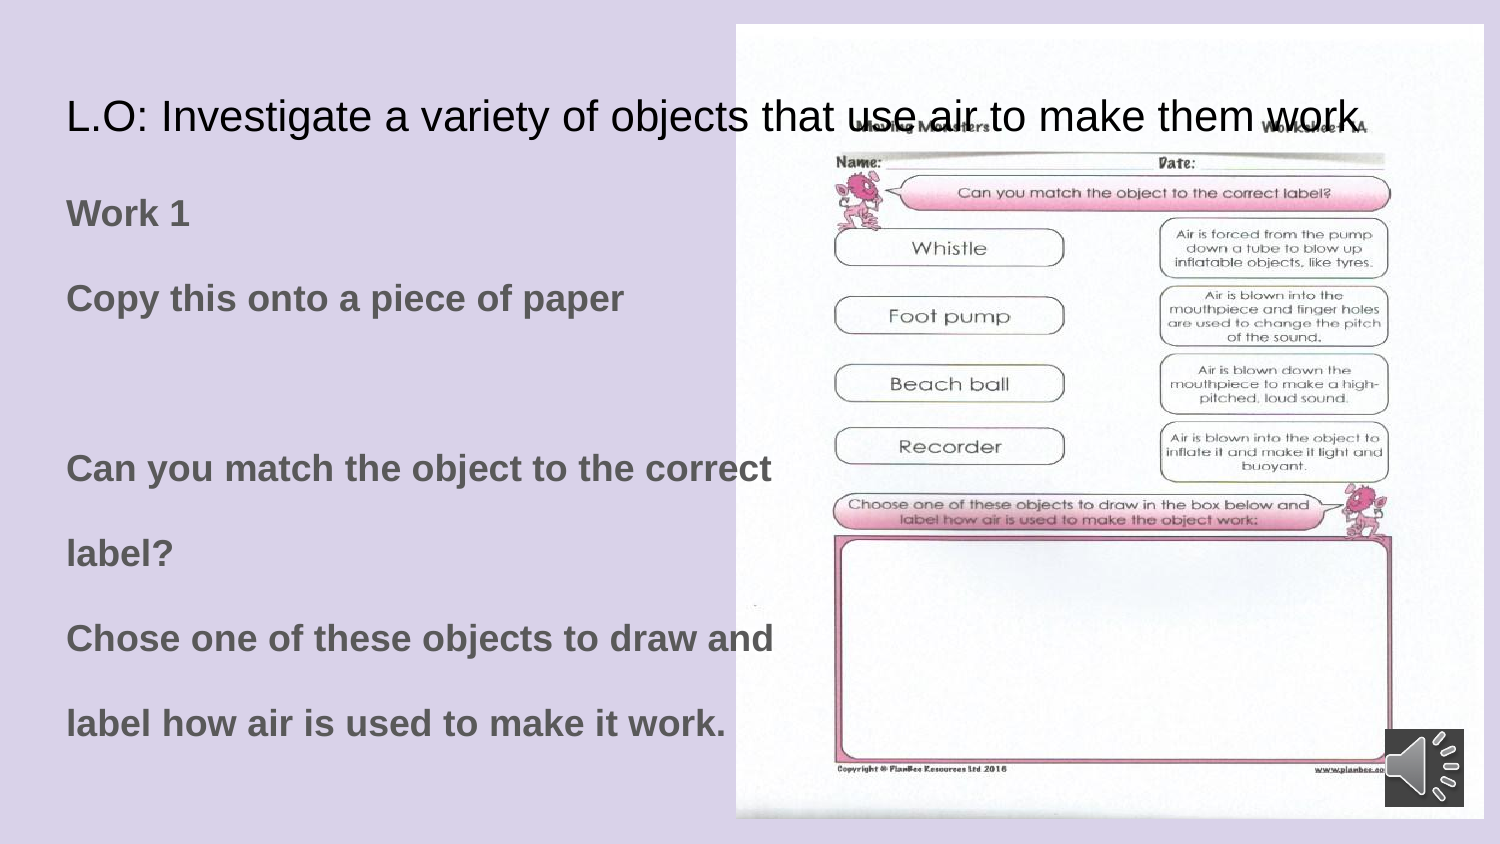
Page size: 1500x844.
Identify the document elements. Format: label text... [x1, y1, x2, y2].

picture [735, 24, 1485, 819]
list Work 1 Copy this onto a piece of paper Can you match the object to the correct label? Chose one of these objects to draw and label how air is used to make it work. [51, 166, 730, 799]
title L.O: Investigate a variety of objects that use air to make them work [51, 72, 730, 166]
